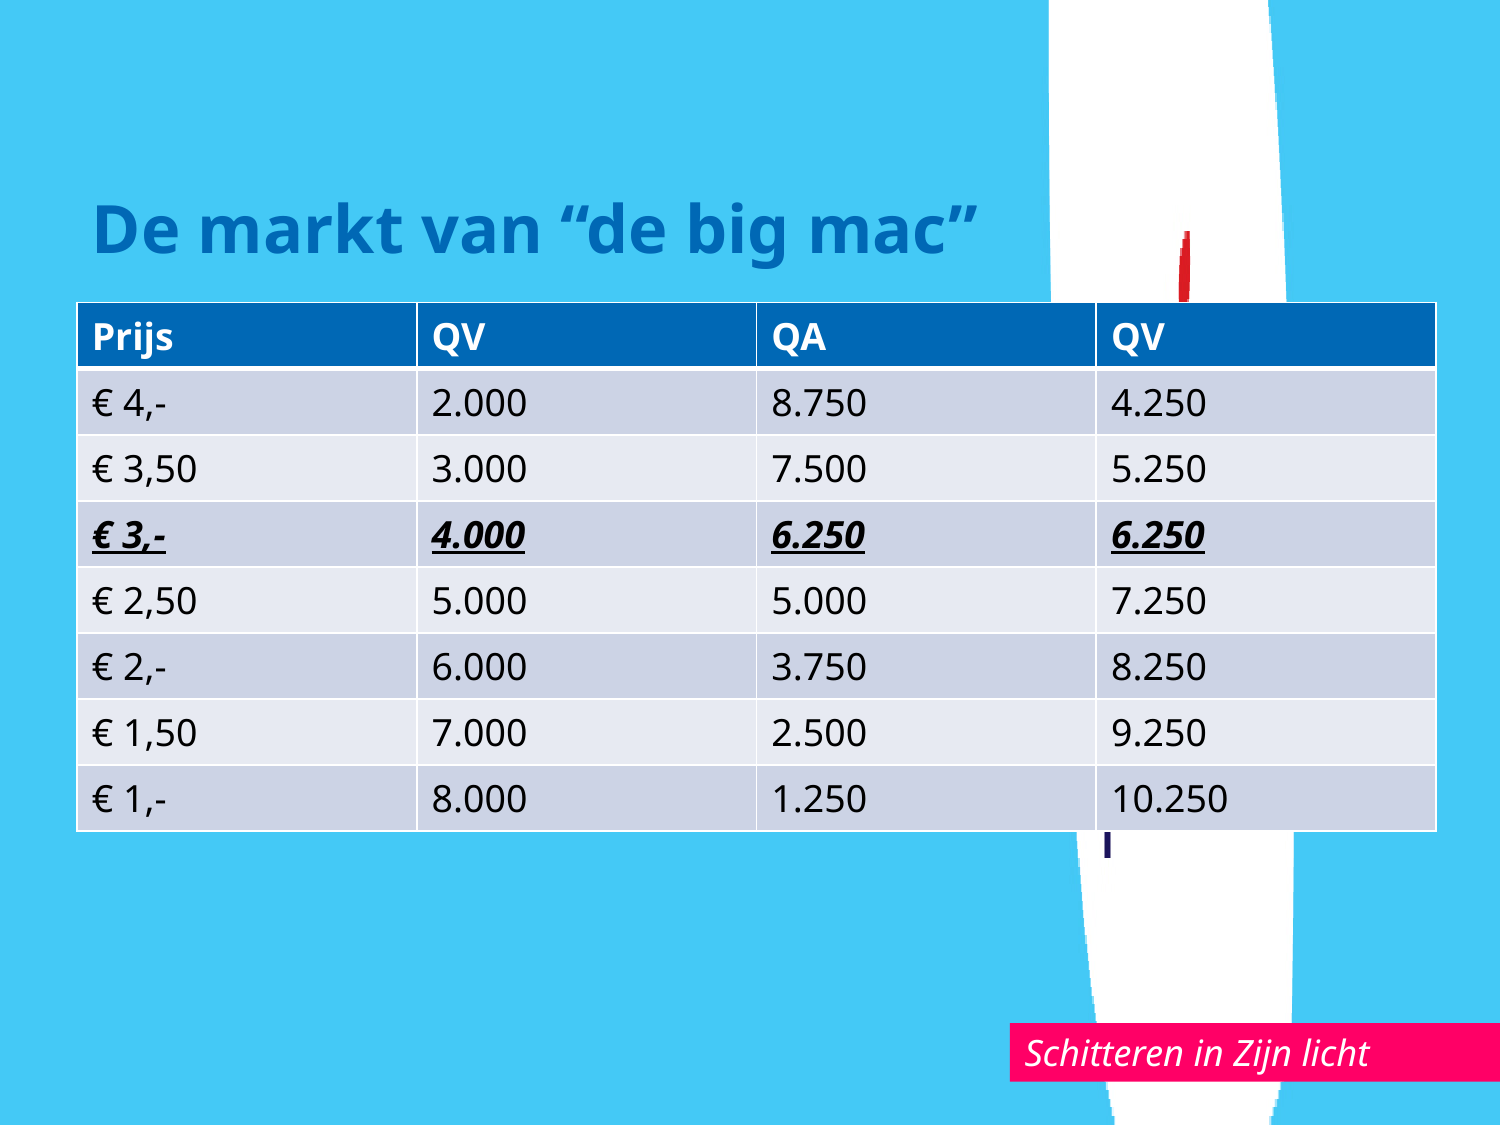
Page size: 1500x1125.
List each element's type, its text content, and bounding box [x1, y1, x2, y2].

table_cell 6.250 [1097, 502, 1435, 566]
table_cell € 2,- [78, 634, 416, 698]
table_cell 8.000 [418, 766, 756, 830]
table_cell 5.250 [1097, 436, 1435, 500]
table_cell 7.500 [757, 436, 1095, 500]
table_cell 5.000 [418, 568, 756, 632]
table_header QV [418, 303, 756, 366]
table_cell € 1,50 [78, 700, 416, 764]
table_cell 4.000 [418, 502, 756, 566]
table_cell € 2,50 [78, 568, 416, 632]
table_cell 6.000 [418, 634, 756, 698]
table_header QV [1097, 303, 1435, 366]
table_cell 8.750 [757, 371, 1095, 434]
table_cell 7.000 [418, 700, 756, 764]
table_header Prijs [78, 303, 416, 366]
table_cell 1.250 [757, 766, 1095, 830]
table_cell 3.000 [418, 436, 756, 500]
table_cell 7.250 [1097, 568, 1435, 632]
table_cell € 4,- [78, 371, 416, 434]
table_header QA [757, 303, 1095, 366]
table_cell 5.000 [757, 568, 1095, 632]
table_cell 8.250 [1097, 634, 1435, 698]
table_cell € 3,- [78, 502, 416, 566]
table_cell 4.250 [1097, 371, 1435, 434]
table_cell 9.250 [1097, 700, 1435, 764]
table_cell 10.250 [1097, 766, 1435, 830]
picture [0, 0, 1500, 1125]
table_cell 3.750 [757, 634, 1095, 698]
table_cell 2.500 [757, 700, 1095, 764]
table_cell € 3,50 [78, 436, 416, 500]
table_cell 6.250 [757, 502, 1095, 566]
table_cell 2.000 [418, 371, 756, 434]
table_cell € 1,- [78, 766, 416, 830]
title De markt van “de big mac” [76, 150, 1437, 302]
